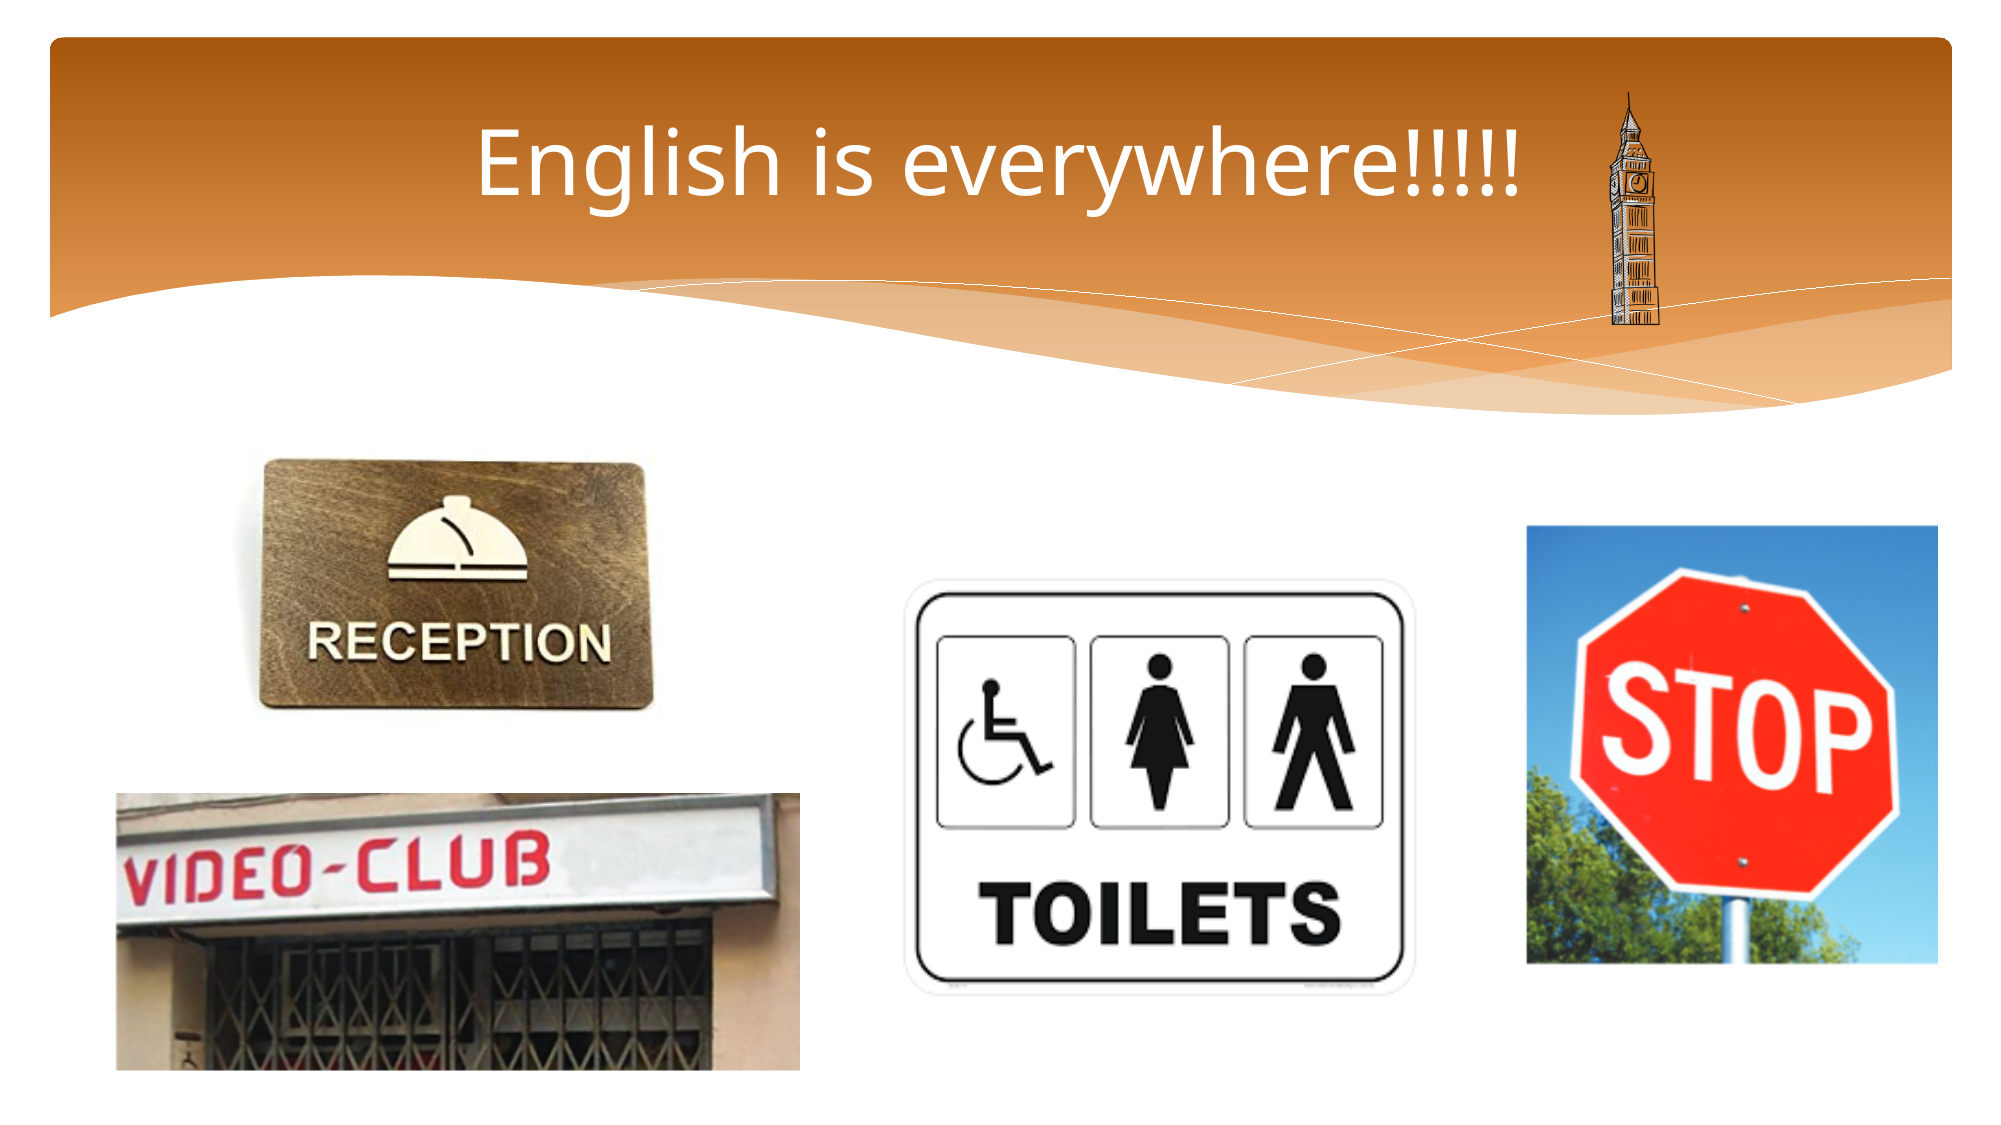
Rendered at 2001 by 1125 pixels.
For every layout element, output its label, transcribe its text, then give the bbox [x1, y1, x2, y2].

picture [858, 572, 1464, 1004]
picture [72, 329, 842, 1074]
text_box English is everywhere!!!!! [99, 55, 1900, 261]
picture [1531, 61, 1723, 374]
picture [1524, 525, 1938, 974]
